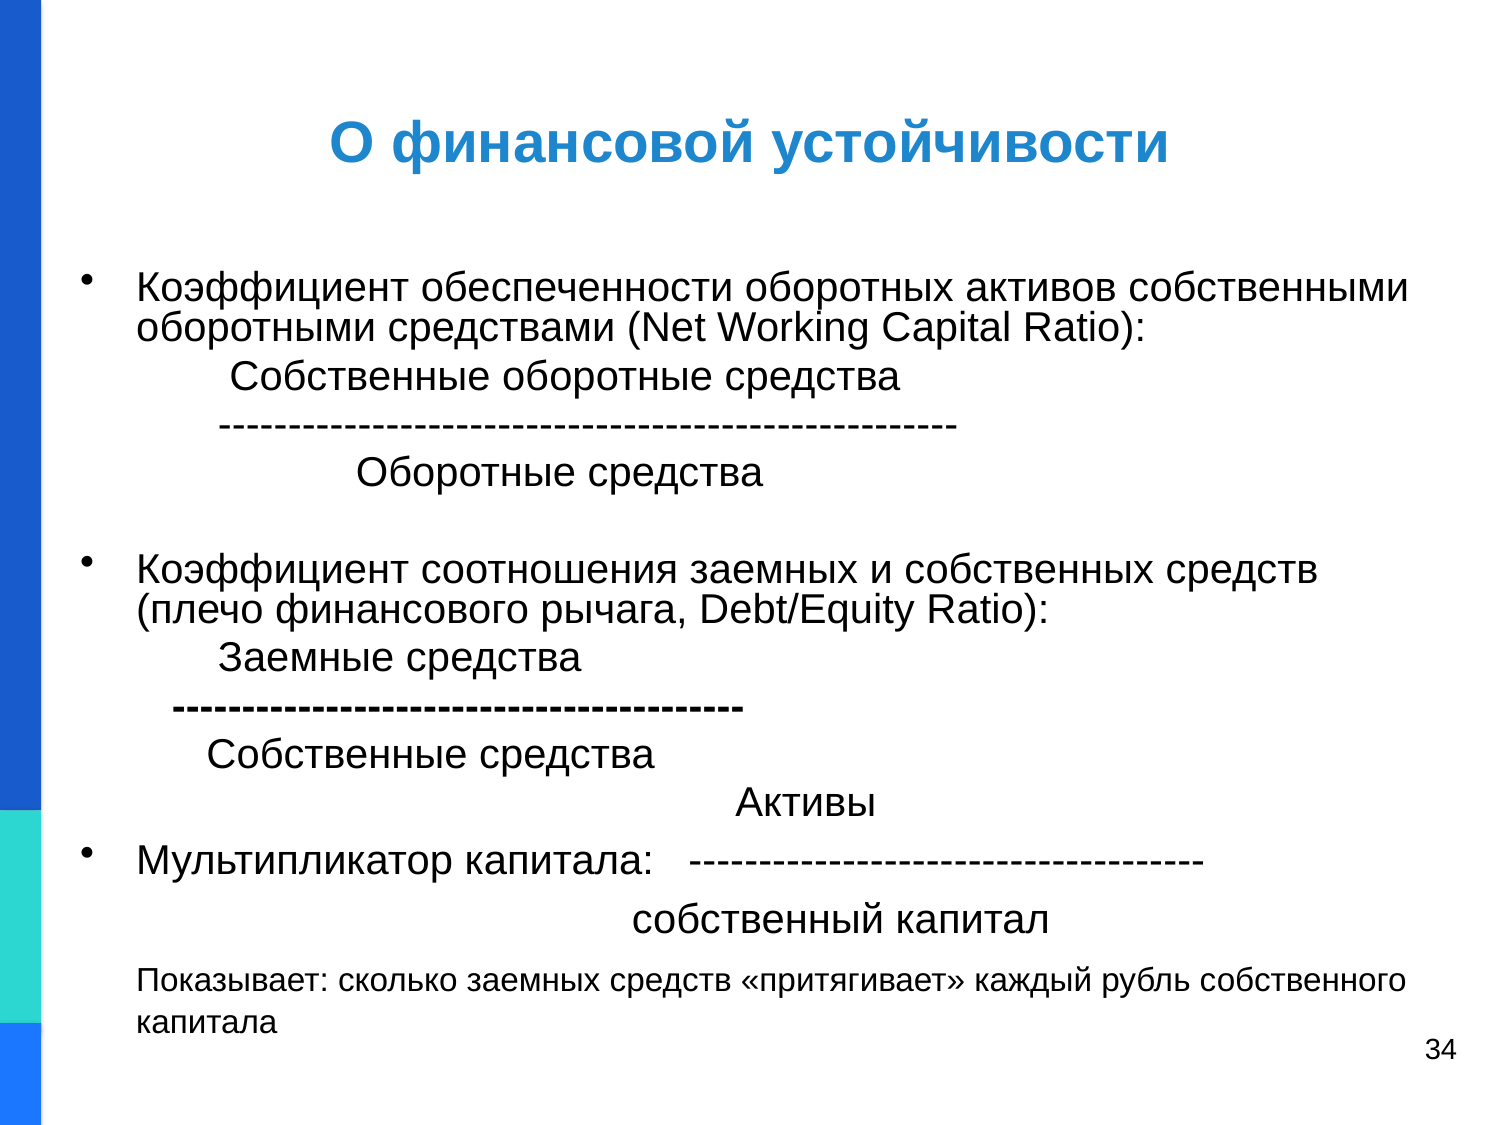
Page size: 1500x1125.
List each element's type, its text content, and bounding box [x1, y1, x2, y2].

list Коэффициент обеспеченности оборотных активов собственными оборотными средствами (Net Working Capital Ratio): Собственные оборотные средства ----------------------------------------------------- Оборотные средства Коэффициент соотношения заемных и собственных средств (плечо финансового рычага, Debt/Equity Ratio): Заемные средства ----------------------------------------- Собственные средства Активы Мультипликатор капитала: ------------------------------------- собственный капитал Показывает: сколько заемных средств «притягивает» каждый рубль собственного капитала [64, 262, 1425, 1102]
title О финансовой устойчивости [75, 45, 1425, 233]
slide_number 34 [1352, 1023, 1473, 1102]
